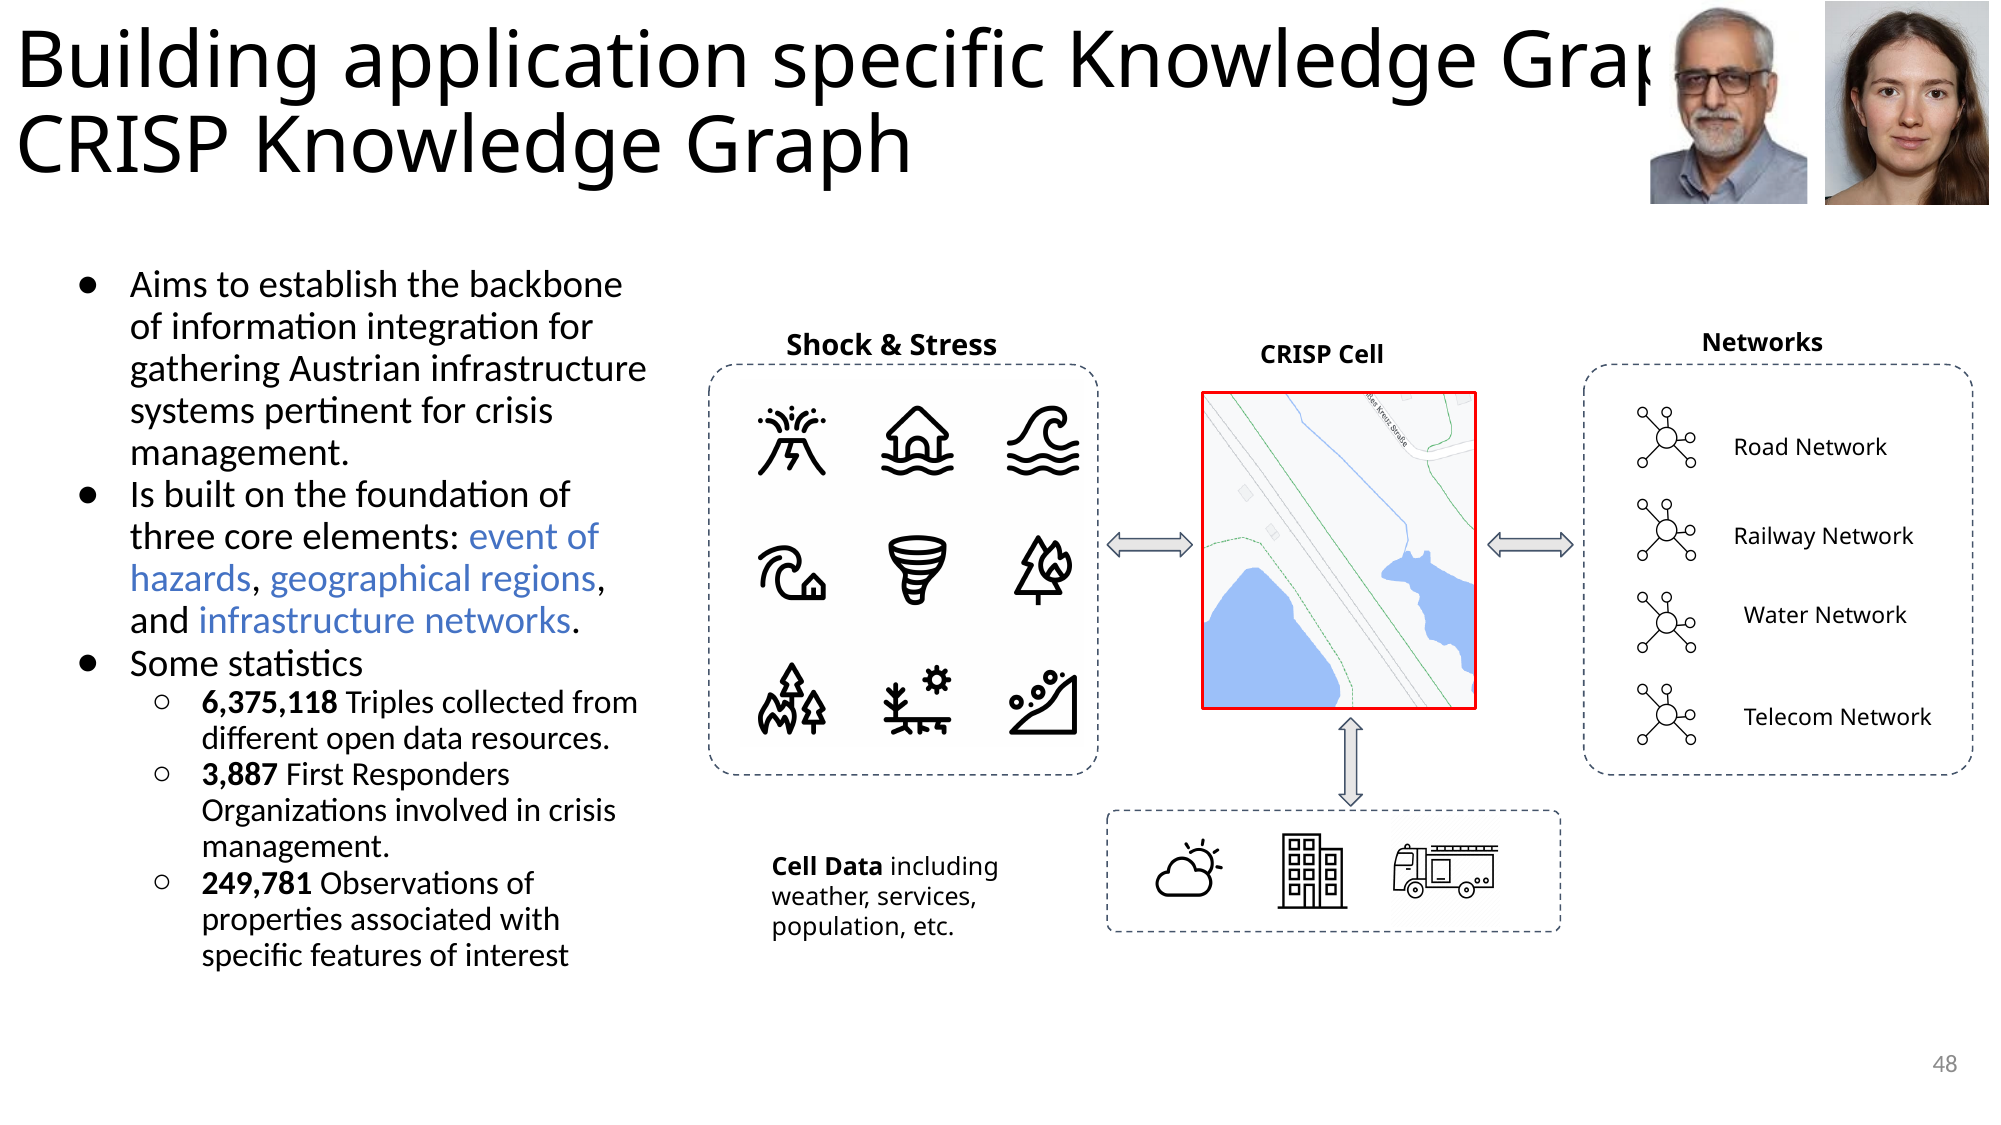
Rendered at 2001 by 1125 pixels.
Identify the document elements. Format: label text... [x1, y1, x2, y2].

text_box [1339, 717, 1363, 807]
picture [1650, 0, 1808, 204]
text_box Networks [1686, 311, 1853, 372]
picture [1633, 402, 1700, 474]
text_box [1201, 392, 1478, 710]
text_box Cell Data including weather, services, population, etc. [756, 835, 1107, 956]
text_box Water Network [1728, 587, 1983, 643]
text_box [1583, 364, 1973, 775]
picture [1271, 828, 1354, 914]
text_box Railway Network [1718, 507, 1973, 563]
picture [1633, 494, 1700, 567]
text_box Shock & Stress [771, 311, 1059, 377]
picture [1148, 835, 1234, 907]
text_box Road Network [1718, 419, 1973, 475]
picture [740, 378, 1084, 748]
picture [1633, 679, 1700, 751]
slide_number 48 [1853, 1019, 1974, 1106]
list Aims to establish the backbone of information integration for gathering Austrian infrastructure systems pertinent for crisis management. Is built on the foundation of three core elements: event of hazards, geographical regions, and infrastructure networks. Some statistics 6,375,118 Triples collected from different open data resources. 3,887 First Responders Organizations involved in crisis management. 249,781 Observations of properties associated with specific features of interest [43, 249, 667, 997]
text_box [1487, 532, 1574, 557]
picture [1633, 586, 1700, 659]
picture [1825, 1, 1989, 205]
title Building application specific Knowledge Graphs: CRISP Knowledge Graph [0, 3, 1864, 223]
text_box [1107, 532, 1193, 557]
picture [1391, 815, 1500, 927]
text_box [1107, 810, 1561, 932]
text_box [708, 364, 1098, 775]
text_box CRISP Cell [1245, 323, 1435, 384]
text_box Telecom Network [1728, 688, 1983, 744]
